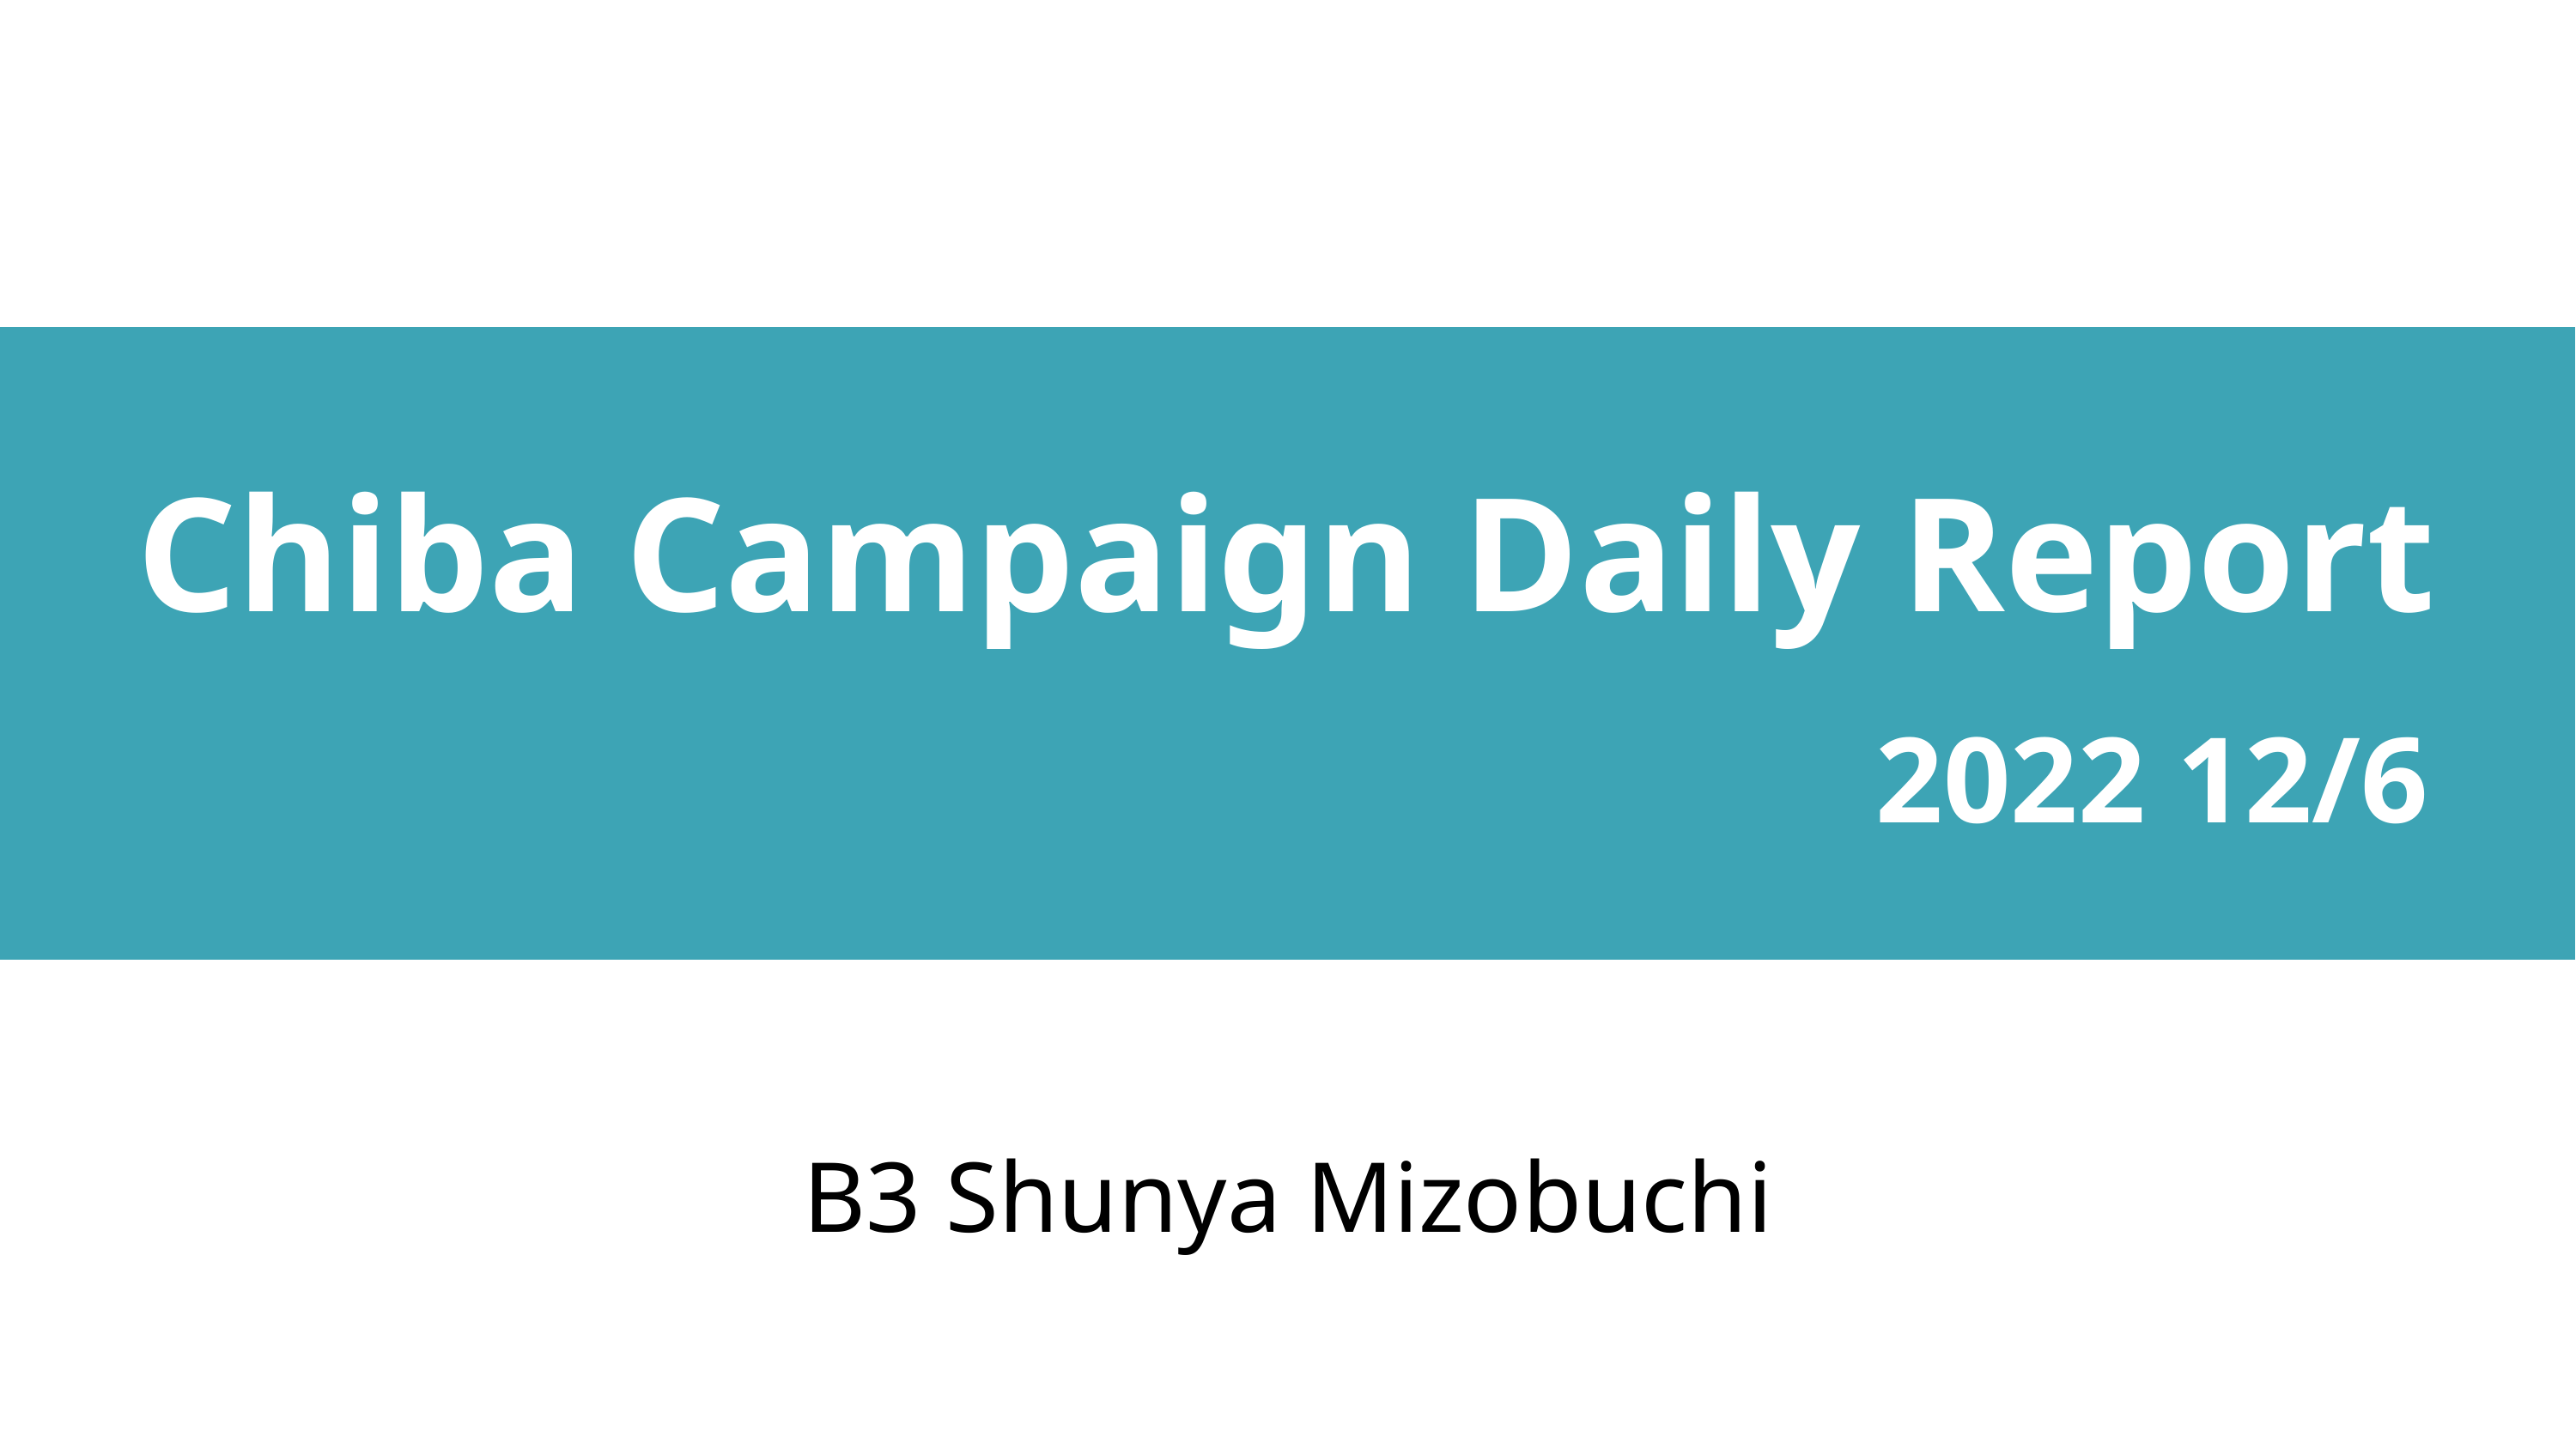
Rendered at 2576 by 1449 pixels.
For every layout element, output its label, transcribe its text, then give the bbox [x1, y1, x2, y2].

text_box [0, 326, 2575, 961]
text_box B3 Shunya Mizobuchi [386, 1143, 2190, 1355]
